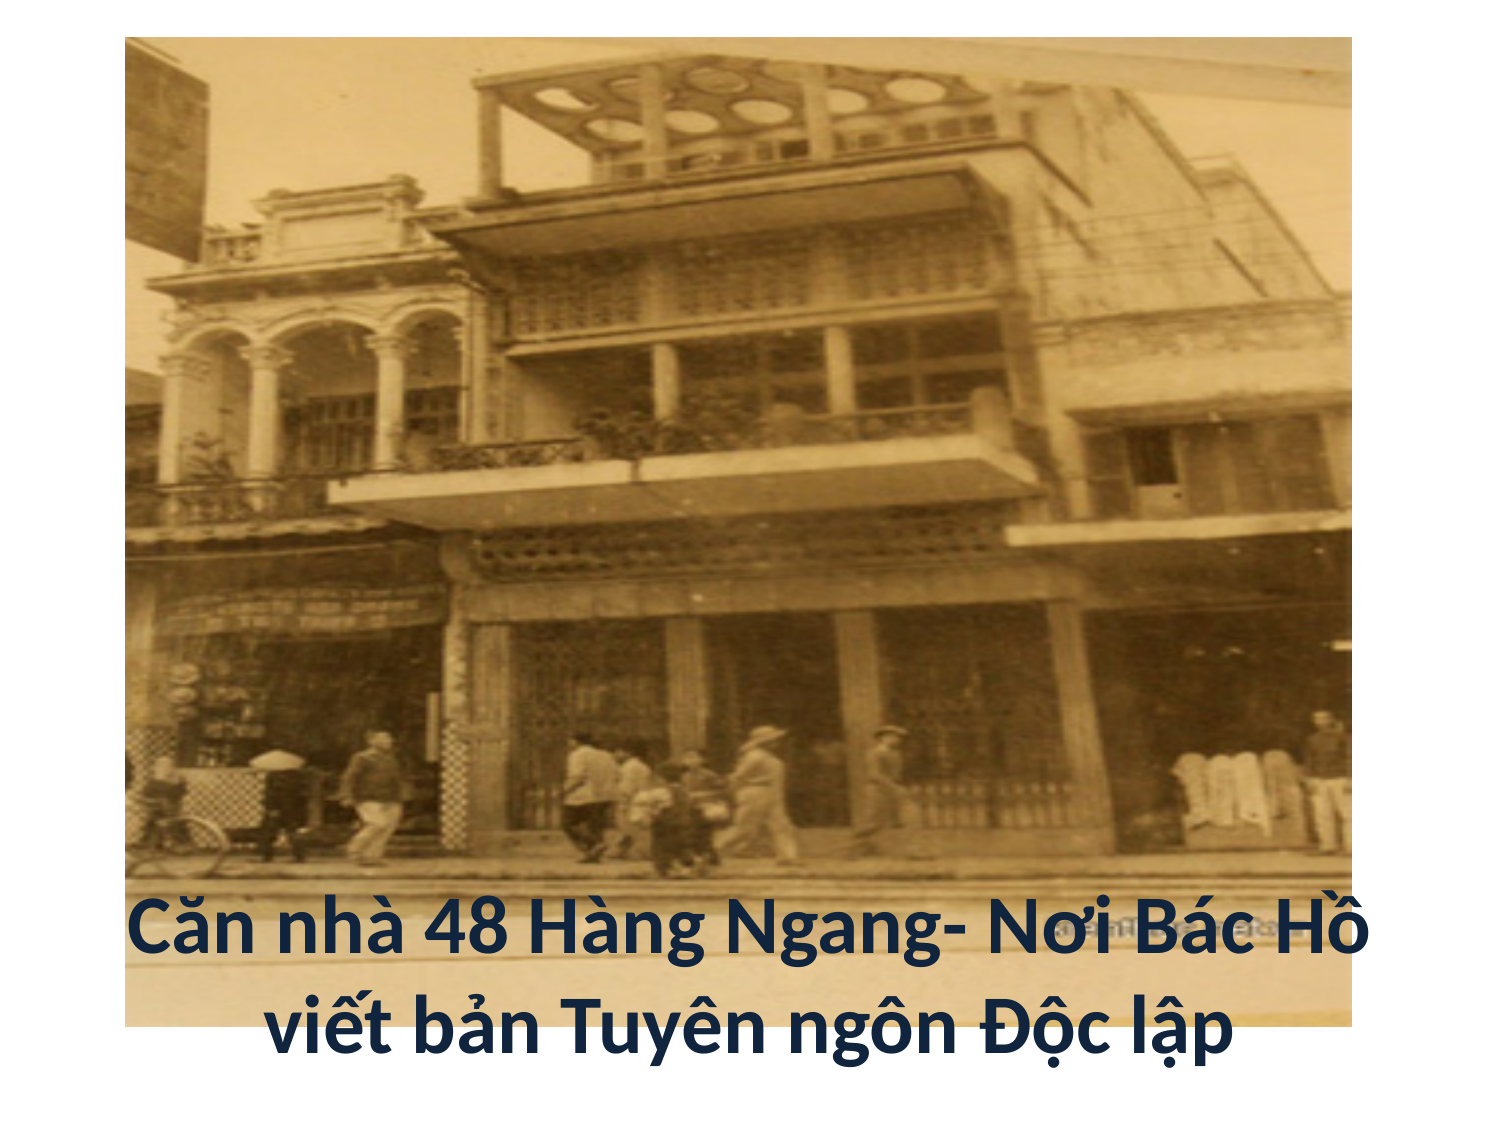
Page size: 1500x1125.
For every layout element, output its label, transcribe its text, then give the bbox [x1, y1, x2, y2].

text_box Căn nhà 48 Hàng Ngang- Nơi Bác Hồ viết bản Tuyên ngôn Độc lập [62, 862, 1438, 1078]
picture [124, 37, 1352, 1027]
